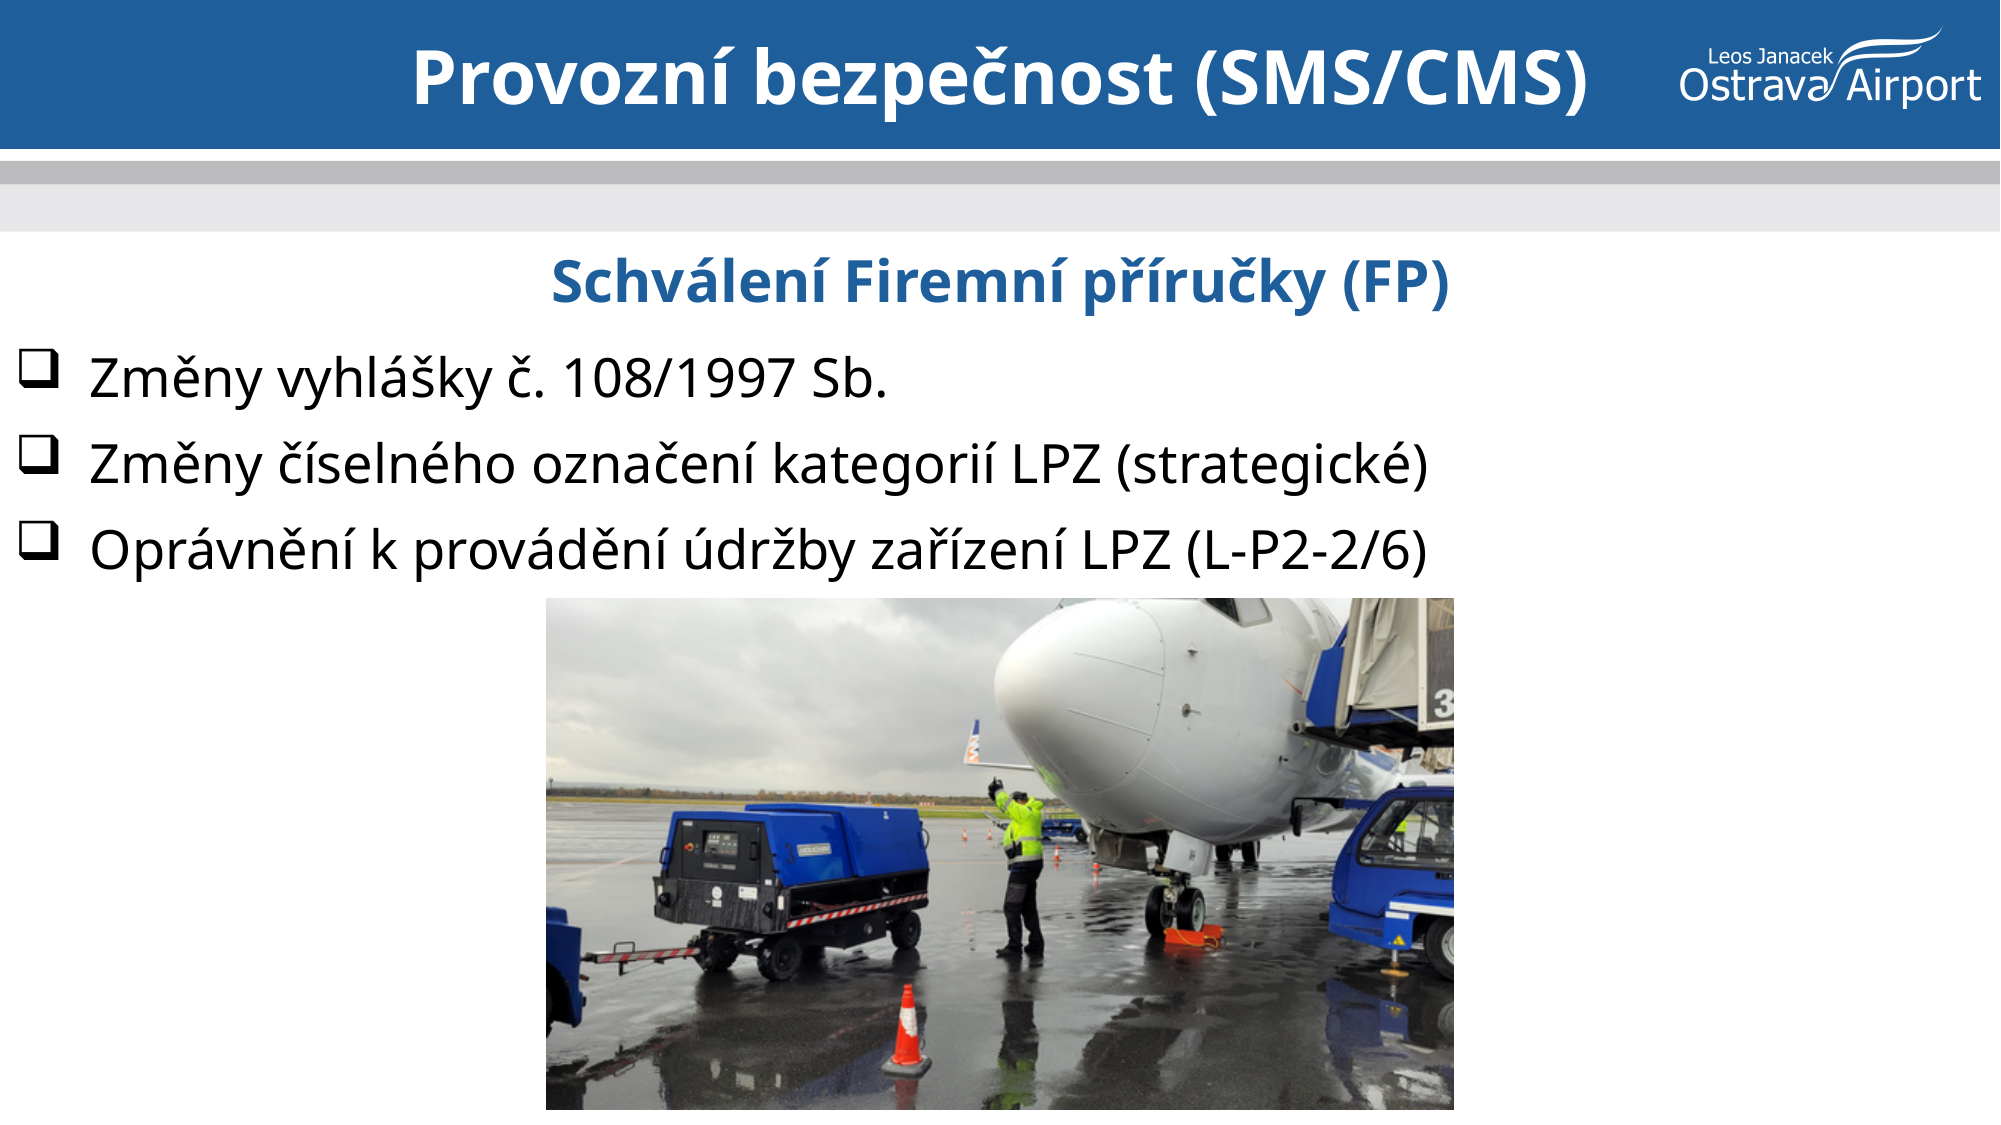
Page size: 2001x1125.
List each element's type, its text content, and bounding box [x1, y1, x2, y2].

text_box Schválení Firemní příručky (FP) Změny vyhlášky č. 108/1997 Sb. Změny číselného označení kategorií LPZ (strategické) Oprávnění k provádění údržby zařízení LPZ (L-P2-2/6) [0, 236, 2000, 588]
text_box [0, 160, 2000, 184]
text_box Provozní bezpečnost (SMS/CMS) [0, 0, 2000, 150]
text_box [0, 184, 2000, 233]
picture [1662, 11, 2000, 137]
picture [546, 598, 1454, 1110]
